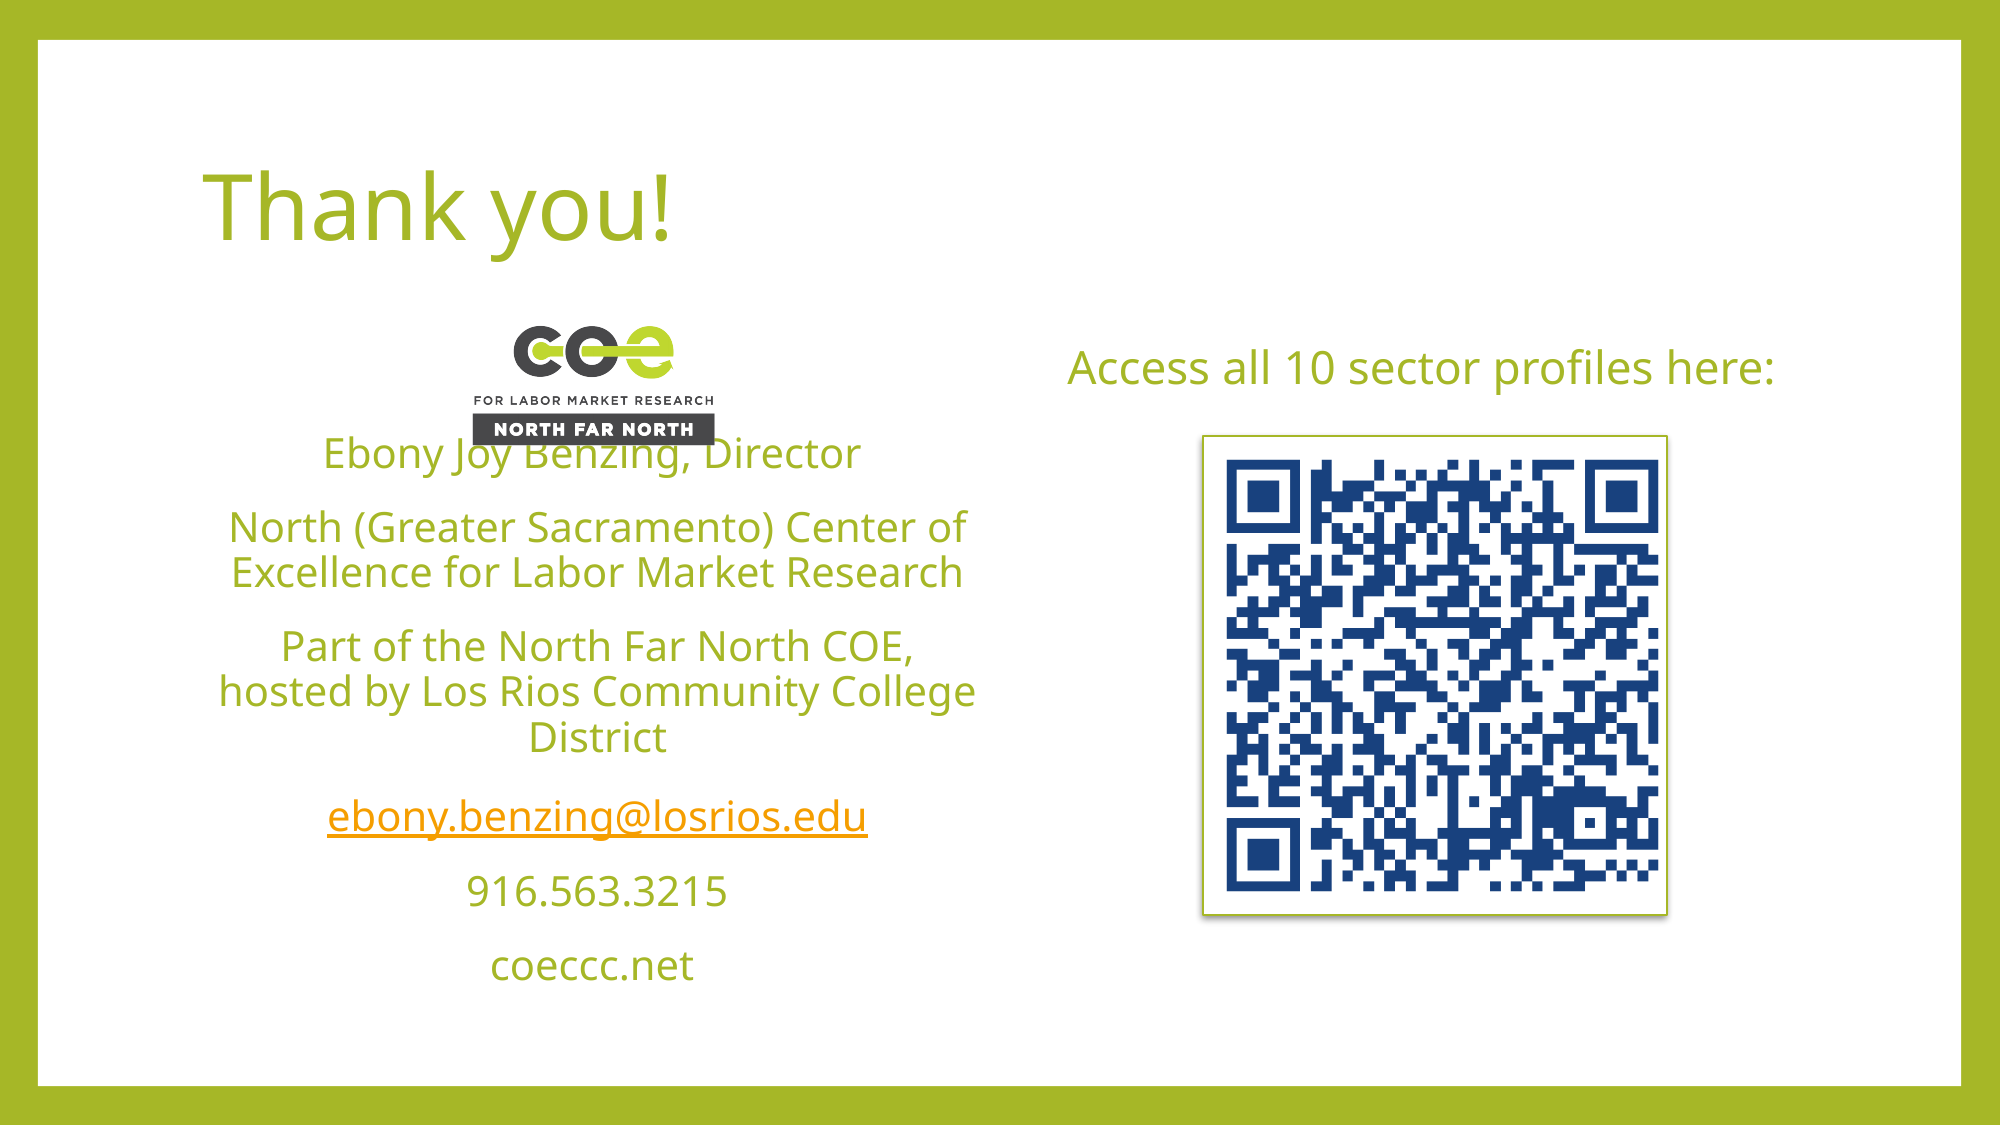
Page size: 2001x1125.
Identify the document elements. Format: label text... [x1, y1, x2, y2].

list Access all 10 sector profiles here: [1028, 337, 1809, 998]
title Thank you! [187, 99, 1808, 323]
picture [1203, 436, 1667, 915]
list Ebony Joy Benzing, Director North (Greater Sacramento) Center of Excellence for Labor Market Research Part of the North Far North COE, hosted by Los Rios Community College District ebony.benzing@losrios.edu 916.563.3215 coeccc.net [187, 337, 1000, 998]
picture [443, 234, 744, 536]
